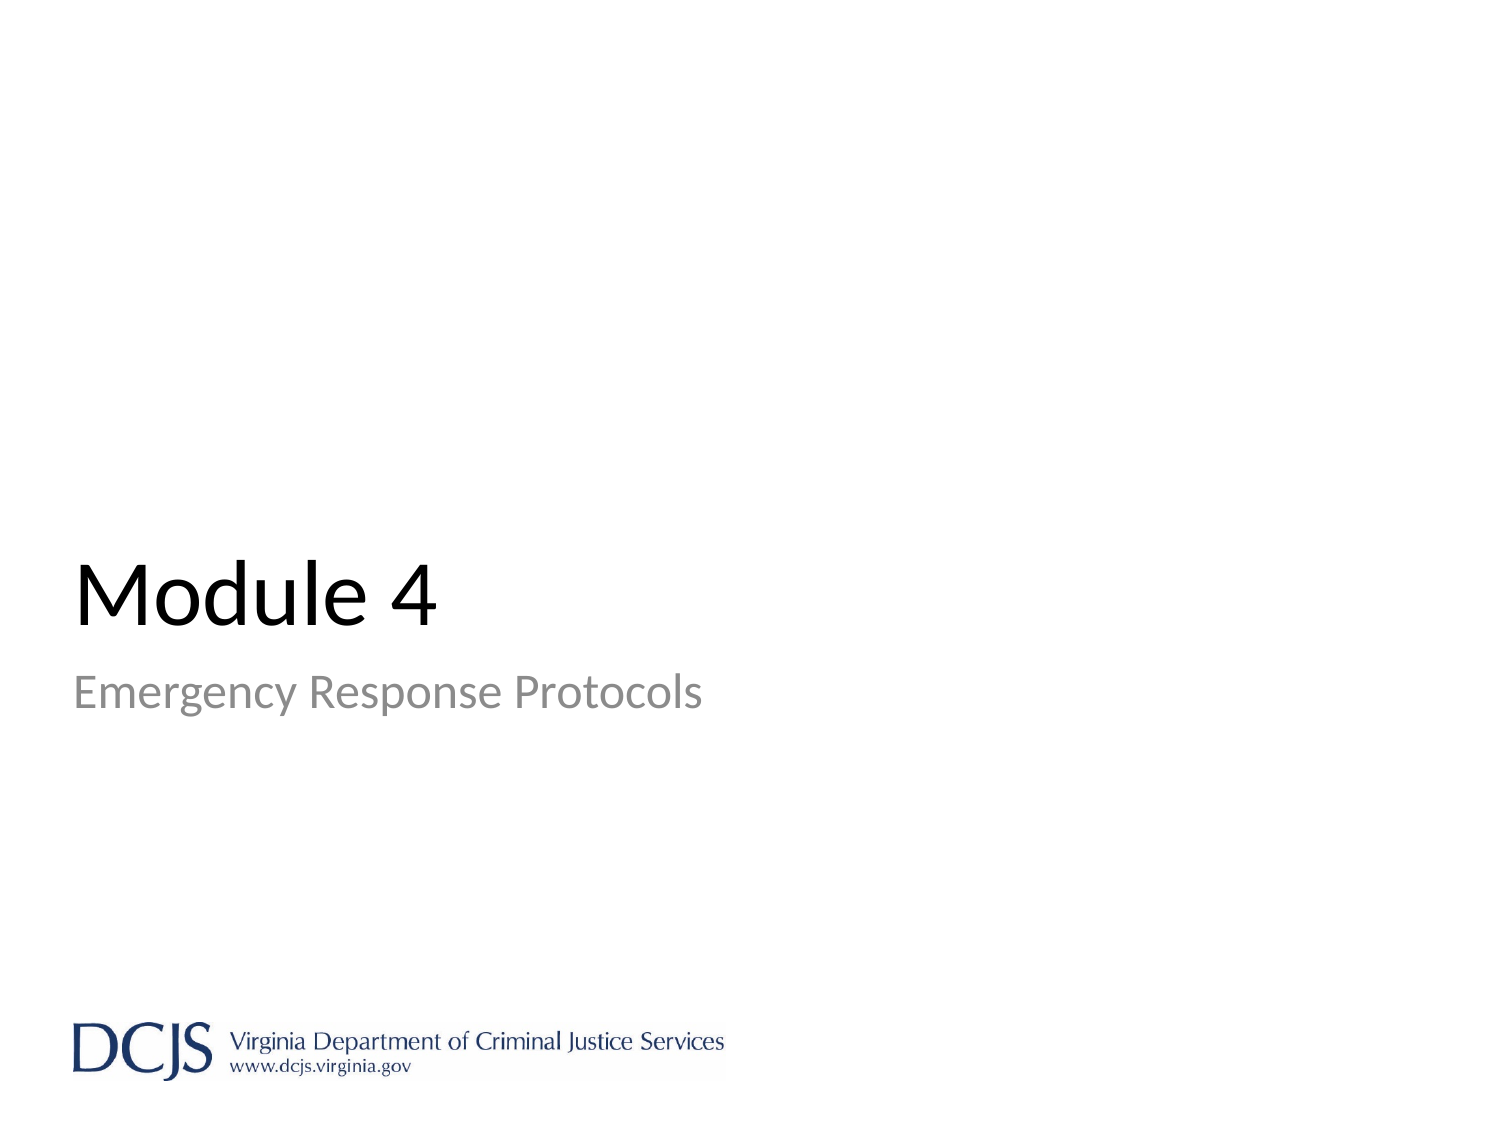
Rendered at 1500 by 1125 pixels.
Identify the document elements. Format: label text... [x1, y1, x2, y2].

picture [73, 1022, 726, 1081]
title Module 4 [73, 178, 1367, 647]
list Emergency Response Protocols [73, 665, 1367, 912]
